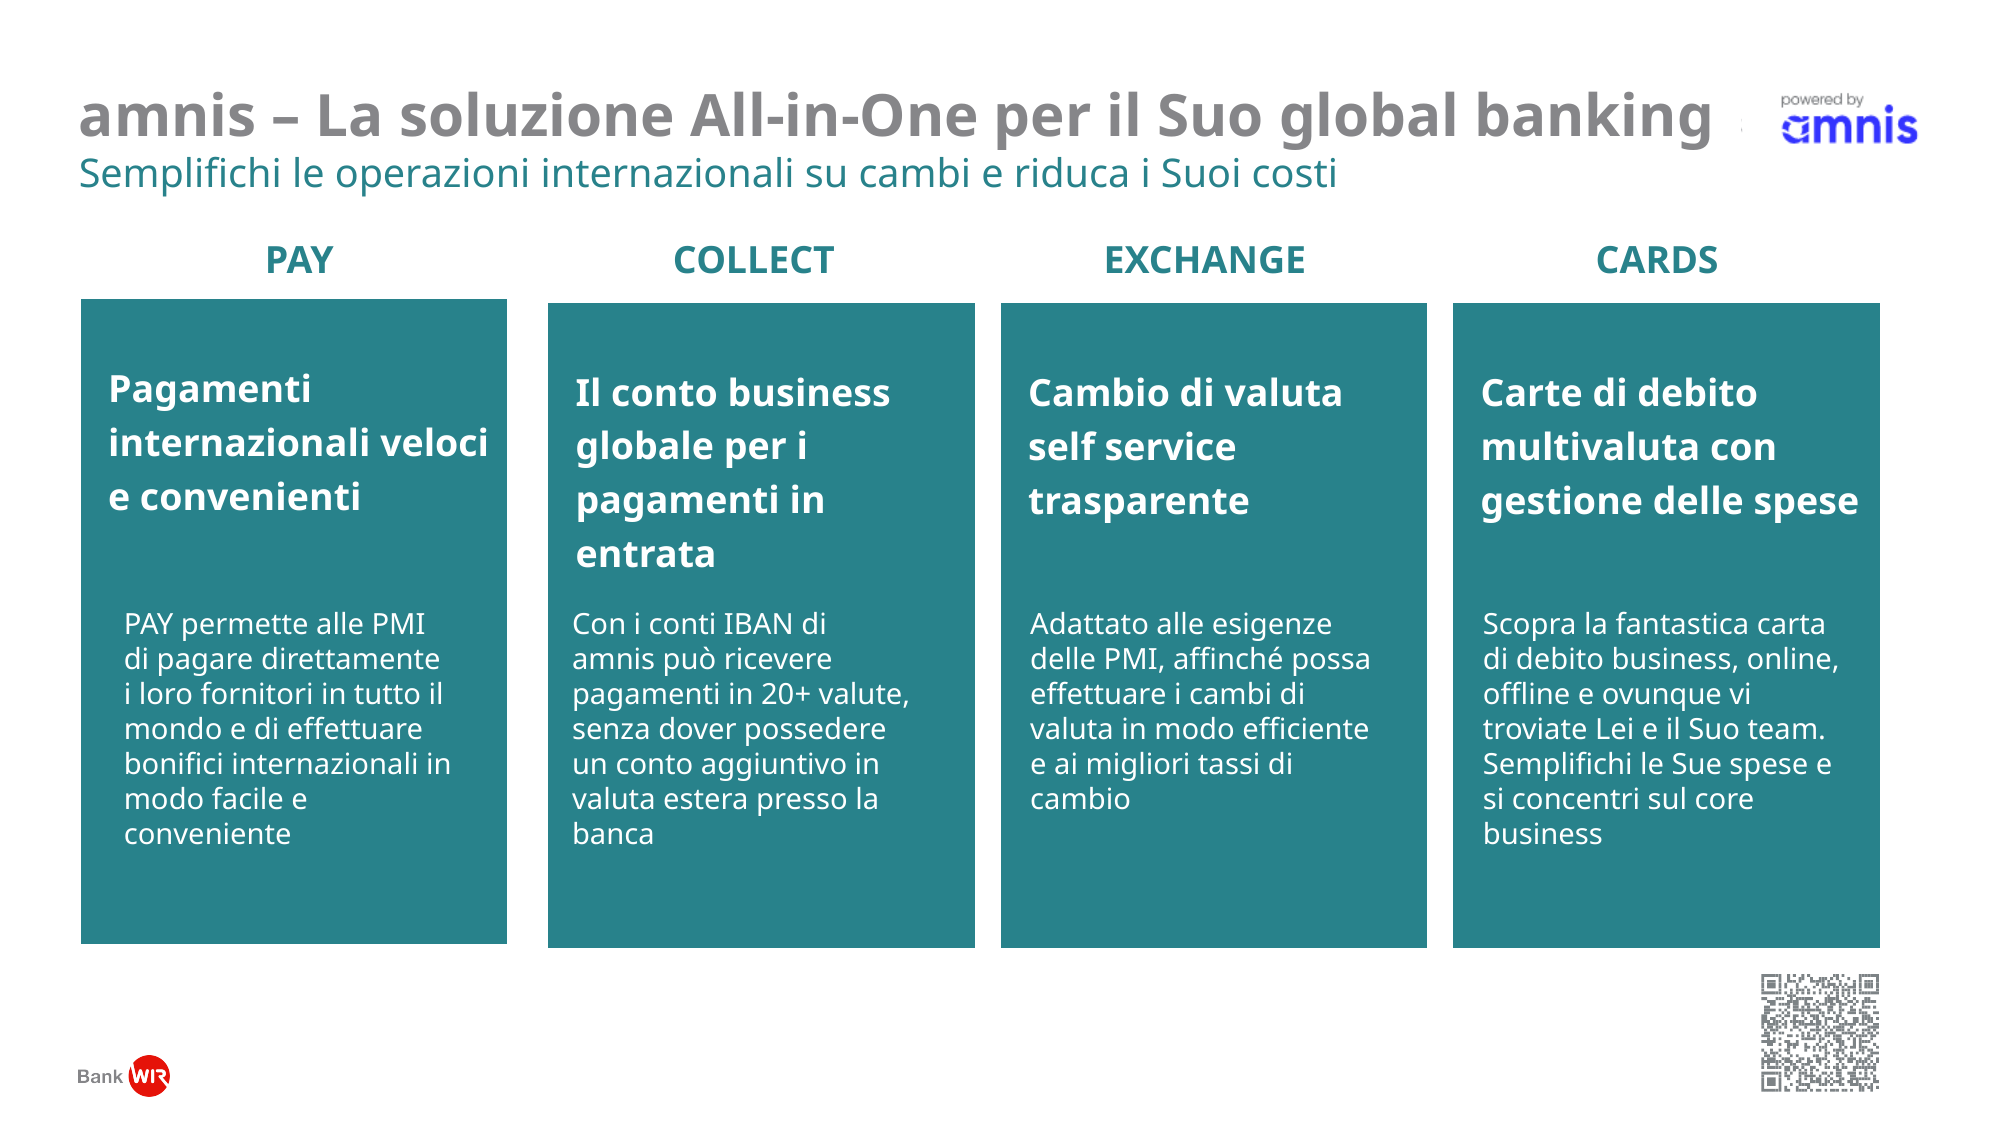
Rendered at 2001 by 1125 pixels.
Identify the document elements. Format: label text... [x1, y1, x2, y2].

text_box CARDS [1453, 235, 1861, 292]
text_box PAY permette alle PMI di pagare direttamente i loro fornitori in tutto il mondo e di effettuare bonifici internazionali in modo facile e conveniente [123, 605, 453, 756]
text_box Pagamenti internazionali veloci e convenienti [77, 295, 512, 948]
picture [78, 1055, 170, 1097]
text_box Adattato alle esigenze delle PMI, affinché possa effettuare i cambi di valuta in modo efficiente e ai migliori tassi di cambio [1030, 605, 1381, 756]
text_box Con i conti IBAN di amnis può ricevere pagamenti in 20+ valute, senza dover possedere un conto aggiuntivo in valuta estera presso la banca [572, 605, 912, 756]
text_box COLLECT [551, 236, 957, 296]
text_box Cambio di valuta self service trasparente [996, 299, 1432, 953]
text_box EXCHANGE [1001, 235, 1409, 292]
text_box Carte di debito multivaluta con gestione delle spese [1449, 299, 1884, 953]
picture [1740, 66, 1964, 161]
title amnis – La soluzione All-in-One per il Suo global banking Semplifichi le operazioni internazionali su cambi e riduca i Suoi costi [78, 78, 1922, 244]
text_box Scopra la fantastica carta di debito business, online, offline e ovunque vi troviate Lei e il Suo team. Semplifichi le Sue spese e si concentri sul core business [1482, 605, 1858, 756]
text_box Il conto business globale per i pagamenti in entrata [544, 298, 979, 952]
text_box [1761, 973, 1880, 1093]
text_box PAY [92, 235, 507, 292]
